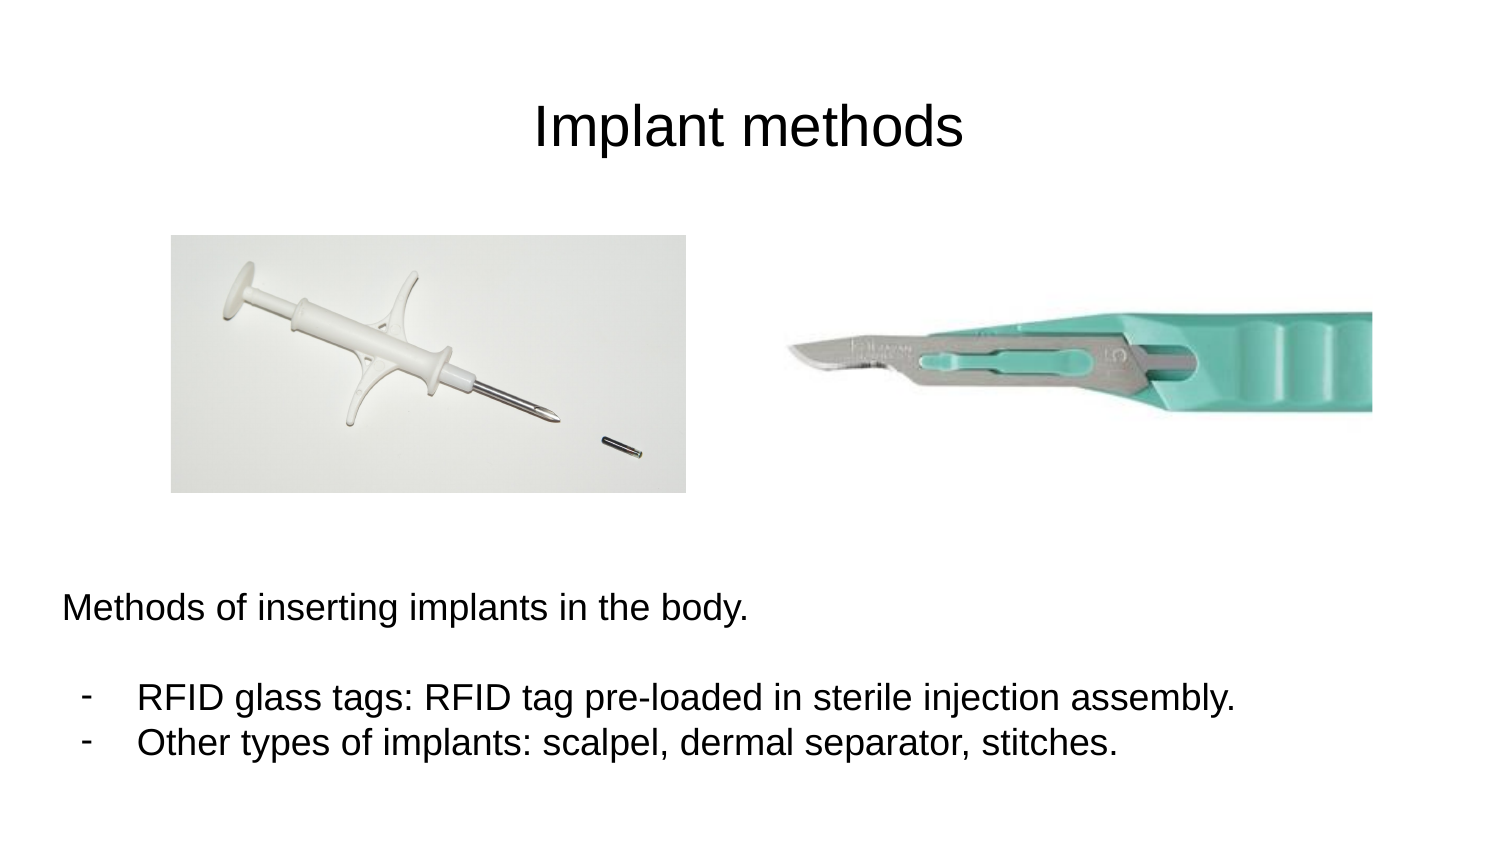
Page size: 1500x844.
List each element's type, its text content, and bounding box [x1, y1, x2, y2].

text_box Implant methods [51, 72, 1449, 167]
picture [170, 235, 687, 493]
picture [747, 258, 1373, 470]
text_box Methods of inserting implants in the body. RFID glass tags: RFID tag pre-loaded in sterile injection assembly. Other types of implants: scalpel, dermal separator, stitches. [47, 543, 1453, 802]
